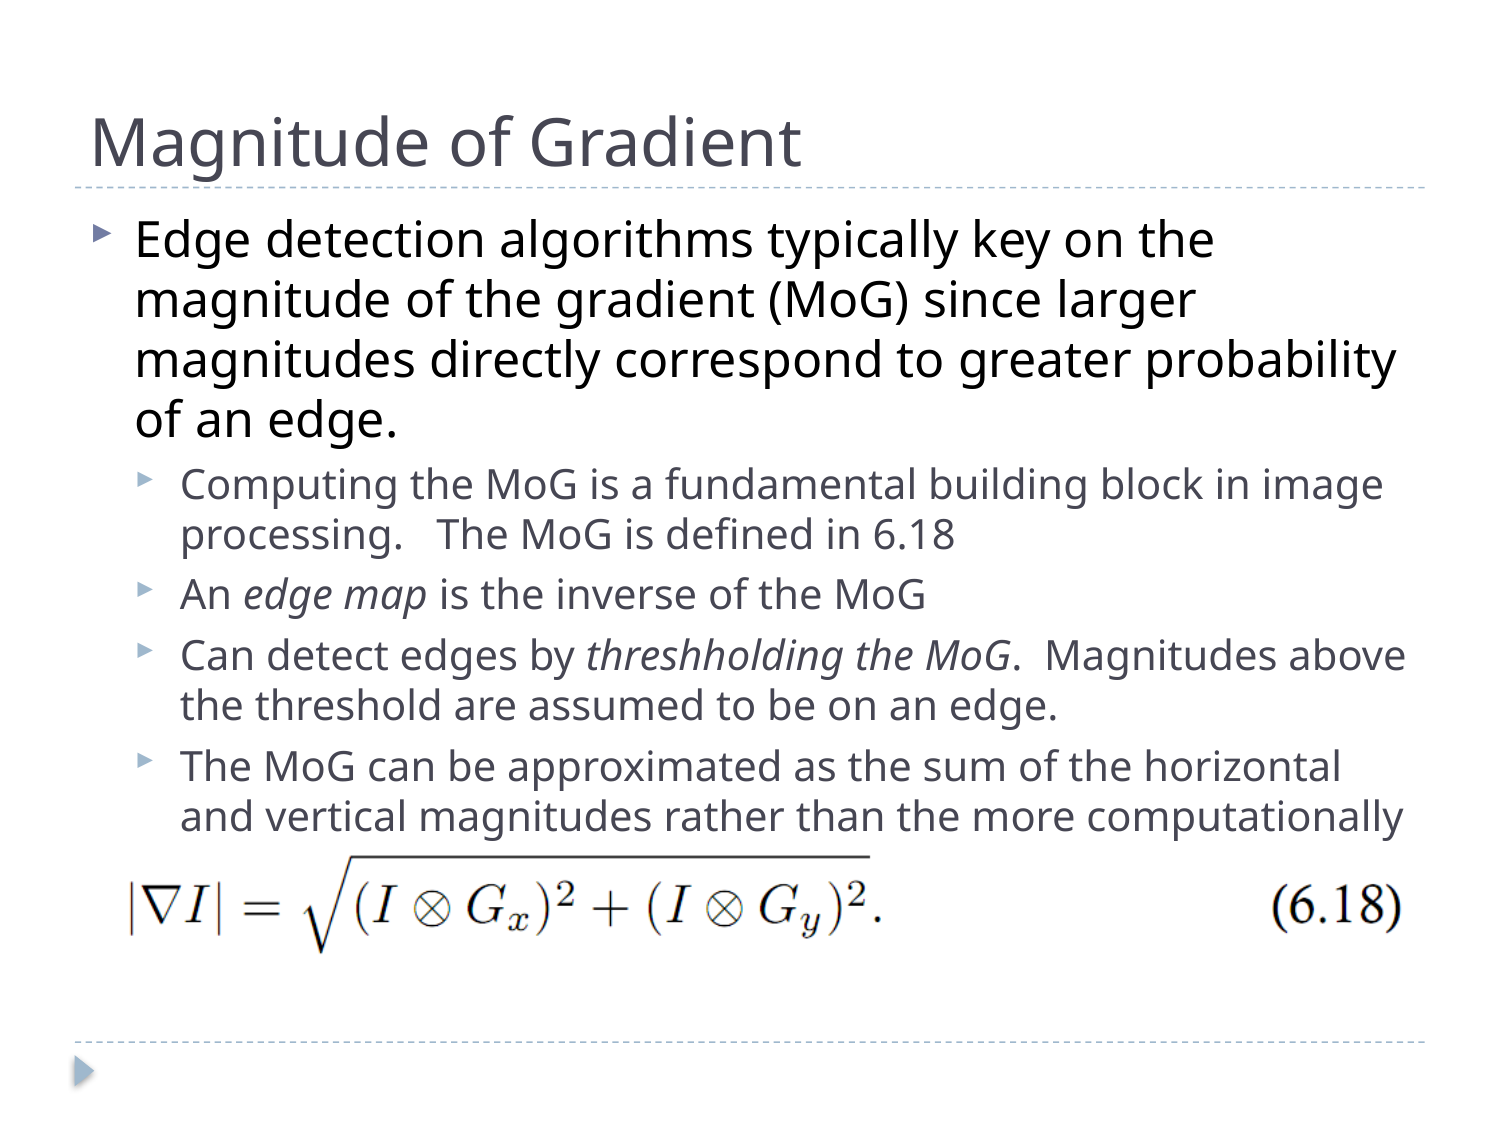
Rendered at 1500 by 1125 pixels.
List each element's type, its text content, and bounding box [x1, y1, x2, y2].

title Magnitude of Gradient [75, 24, 1425, 188]
list Edge detection algorithms typically key on the magnitude of the gradient (MoG) since larger magnitudes directly correspond to greater probability of an edge. Computing the MoG is a fundamental building block in image processing. The MoG is defined in 6.18 An edge map is the inverse of the MoG Can detect edges by threshholding the MoG. Magnitudes above the threshold are assumed to be on an edge. The MoG can be approximated as the sum of the horizontal and vertical magnitudes rather than the more computationally consuming sqrt of the sum-of-squares [75, 200, 1425, 1010]
picture [99, 849, 1412, 963]
